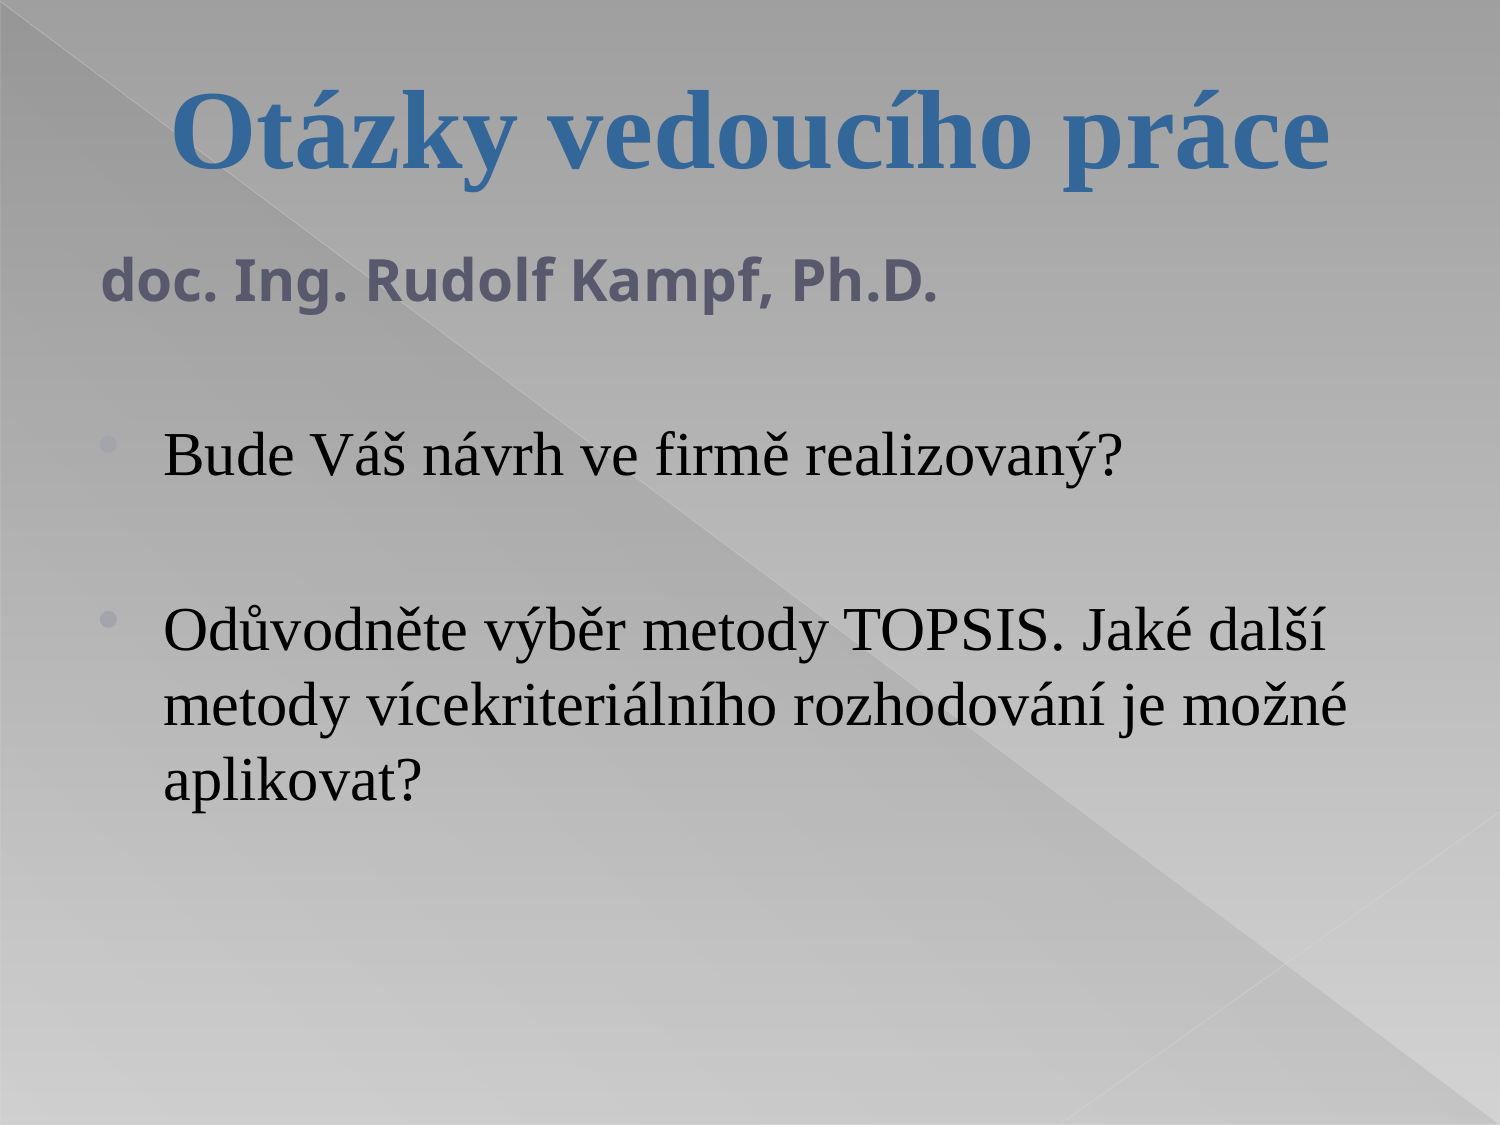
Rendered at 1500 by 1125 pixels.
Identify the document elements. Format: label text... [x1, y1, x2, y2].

list doc. Ing. Rudolf Kampf, Ph.D. Bude Váš návrh ve firmě realizovaný? Odůvodněte výběr metody TOPSIS. Jaké další metody vícekriteriálního rozhodování je možné aplikovat? [75, 339, 1425, 1013]
title Otázky vedoucího práce [75, 43, 1425, 339]
